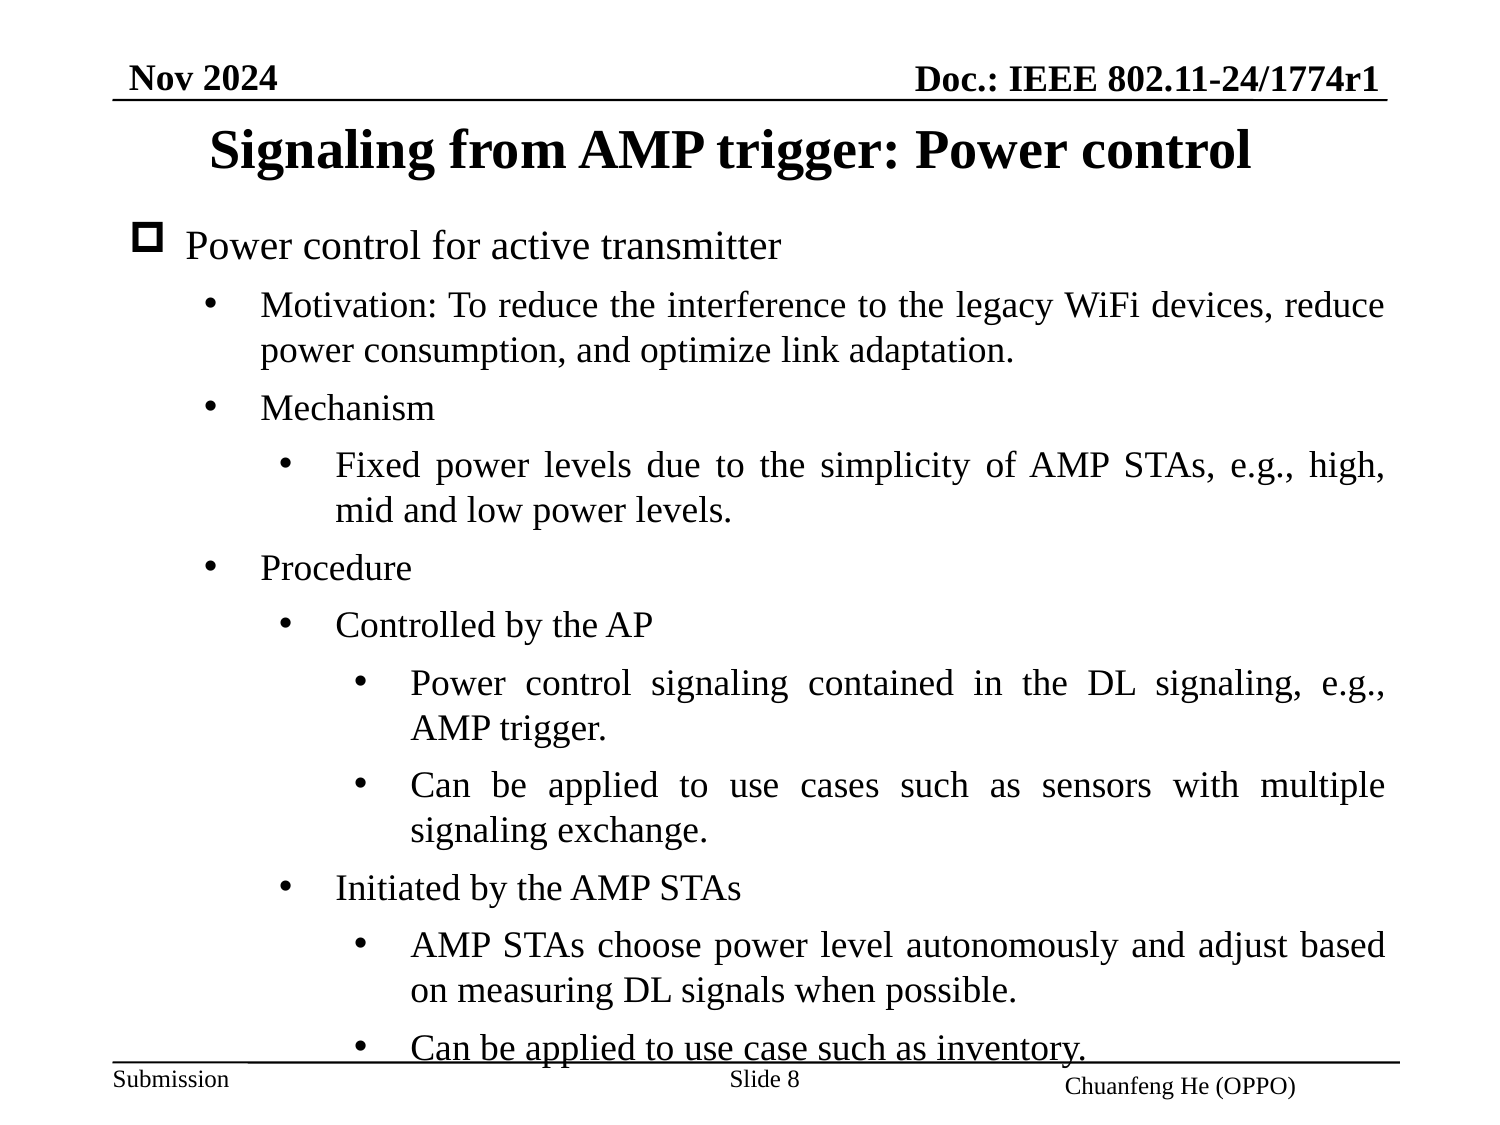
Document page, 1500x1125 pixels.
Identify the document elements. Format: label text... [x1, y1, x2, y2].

text_box Nov 2024 [114, 45, 493, 100]
text_box Signaling from AMP trigger: Power control [62, 112, 1400, 193]
text_box Chuanfeng He (OPPO) [1050, 1062, 1402, 1093]
text_box Doc.: IEEE 802.11-24/1774r1 [899, 46, 1413, 107]
text_box Power control for active transmitter Motivation: To reduce the interference to the legacy WiFi devices, reduce power consumption, and optimize link adaptation. Mechanism Fixed power levels due to the simplicity of AMP STAs, e.g., high, mid and low power levels. Procedure Controlled by the AP Power control signaling contained in the DL signaling, e.g., AMP trigger. Can be applied to use cases such as sensors with multiple signaling exchange. Initiated by the AMP STAs AMP STAs choose power level autonomously and adjust based on measuring DL signals when possible. Can be applied to use case such as inventory. [114, 210, 1402, 1076]
text_box Slide 8 [712, 1062, 800, 1122]
